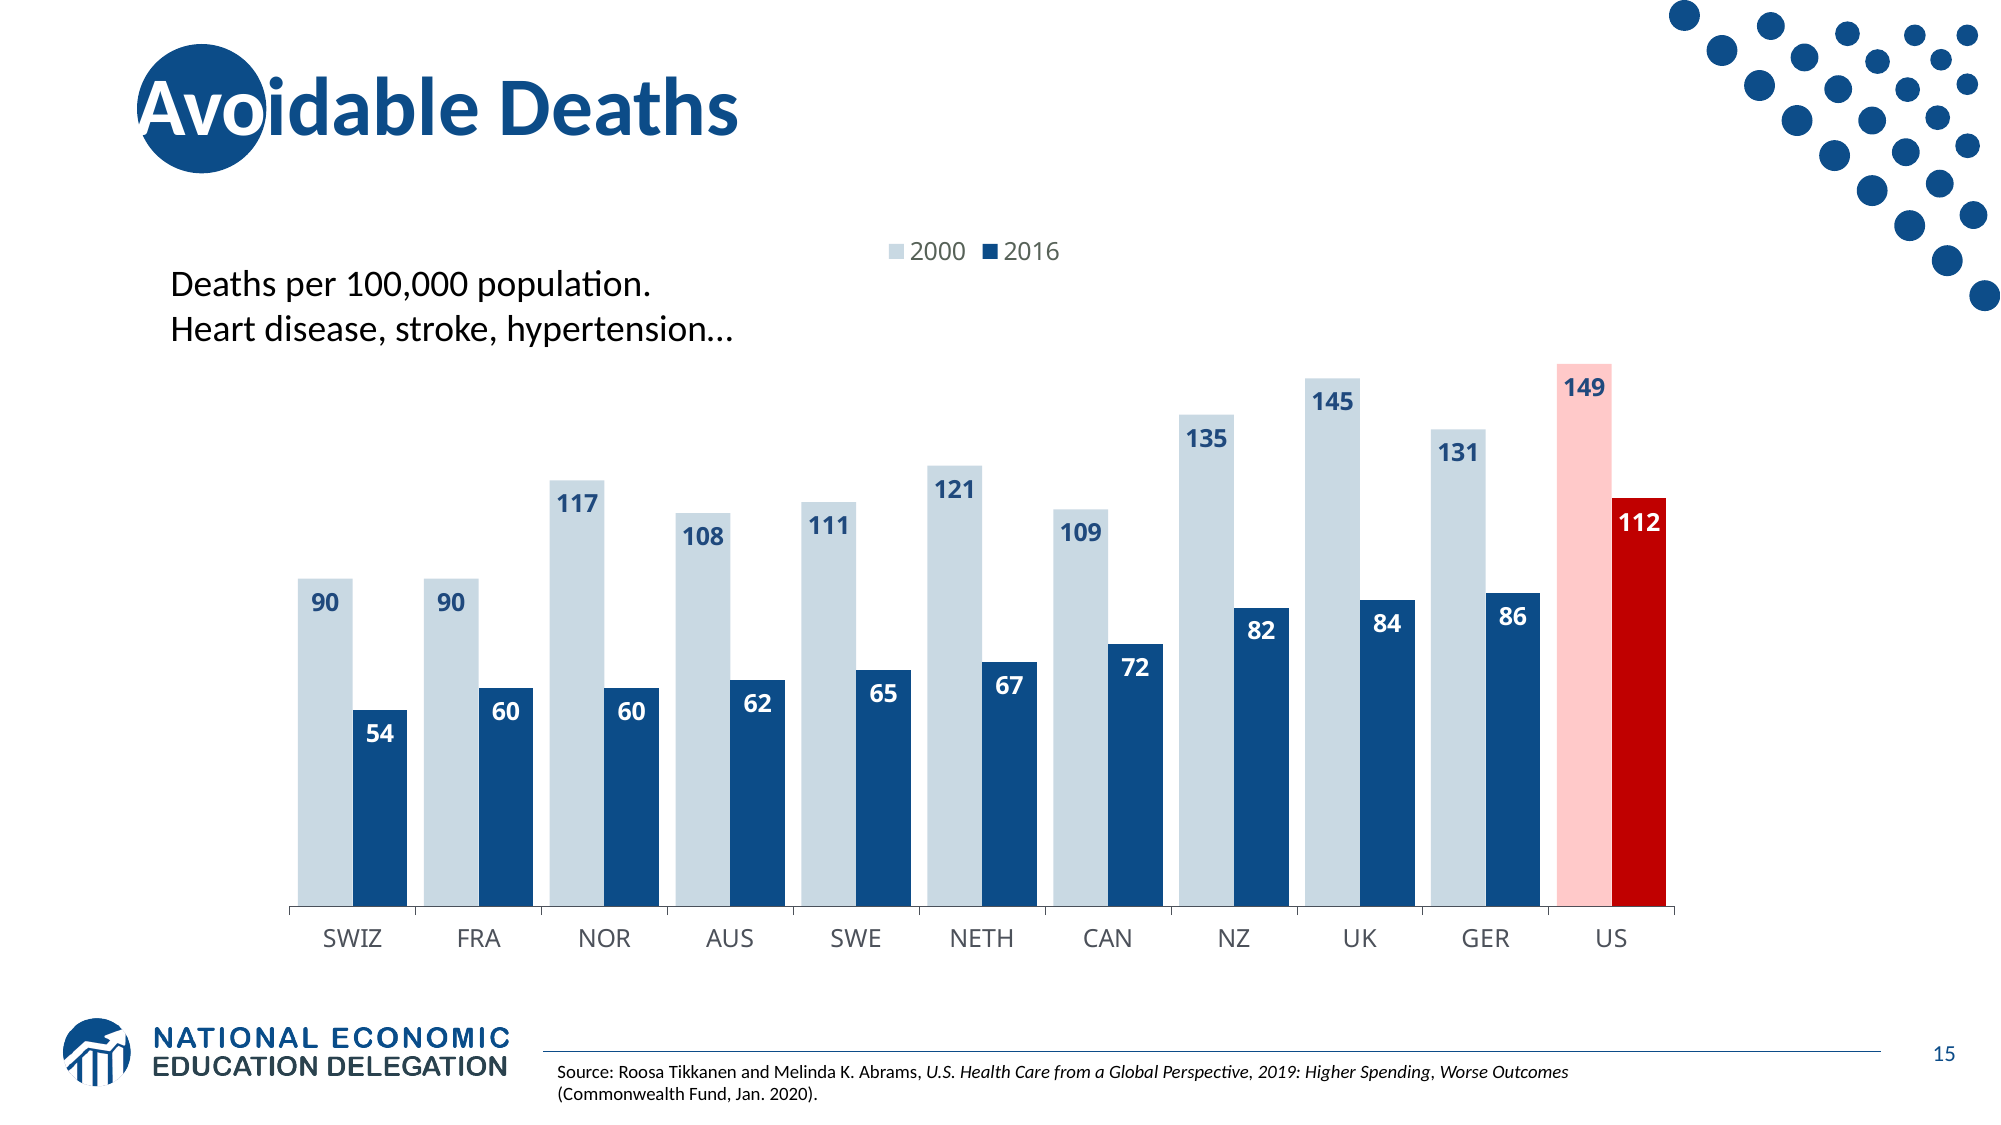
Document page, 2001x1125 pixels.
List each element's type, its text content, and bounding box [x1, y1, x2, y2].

picture [55, 1013, 520, 1091]
text_box Deaths per 100,000 population. Heart disease, stroke, hypertension… [155, 251, 274, 357]
text_box Source: Roosa Tikkanen and Melinda K. Abrams, U.S. Health Care from a Global Perspective, 2019: Higher Spending, Worse Outcomes (Commonwealth Fund, Jan. 2020). [542, 1051, 1675, 1112]
chart [274, 217, 1675, 992]
slide_number 15 [1521, 1022, 1972, 1082]
title Avoidable Deaths [119, 0, 1845, 218]
